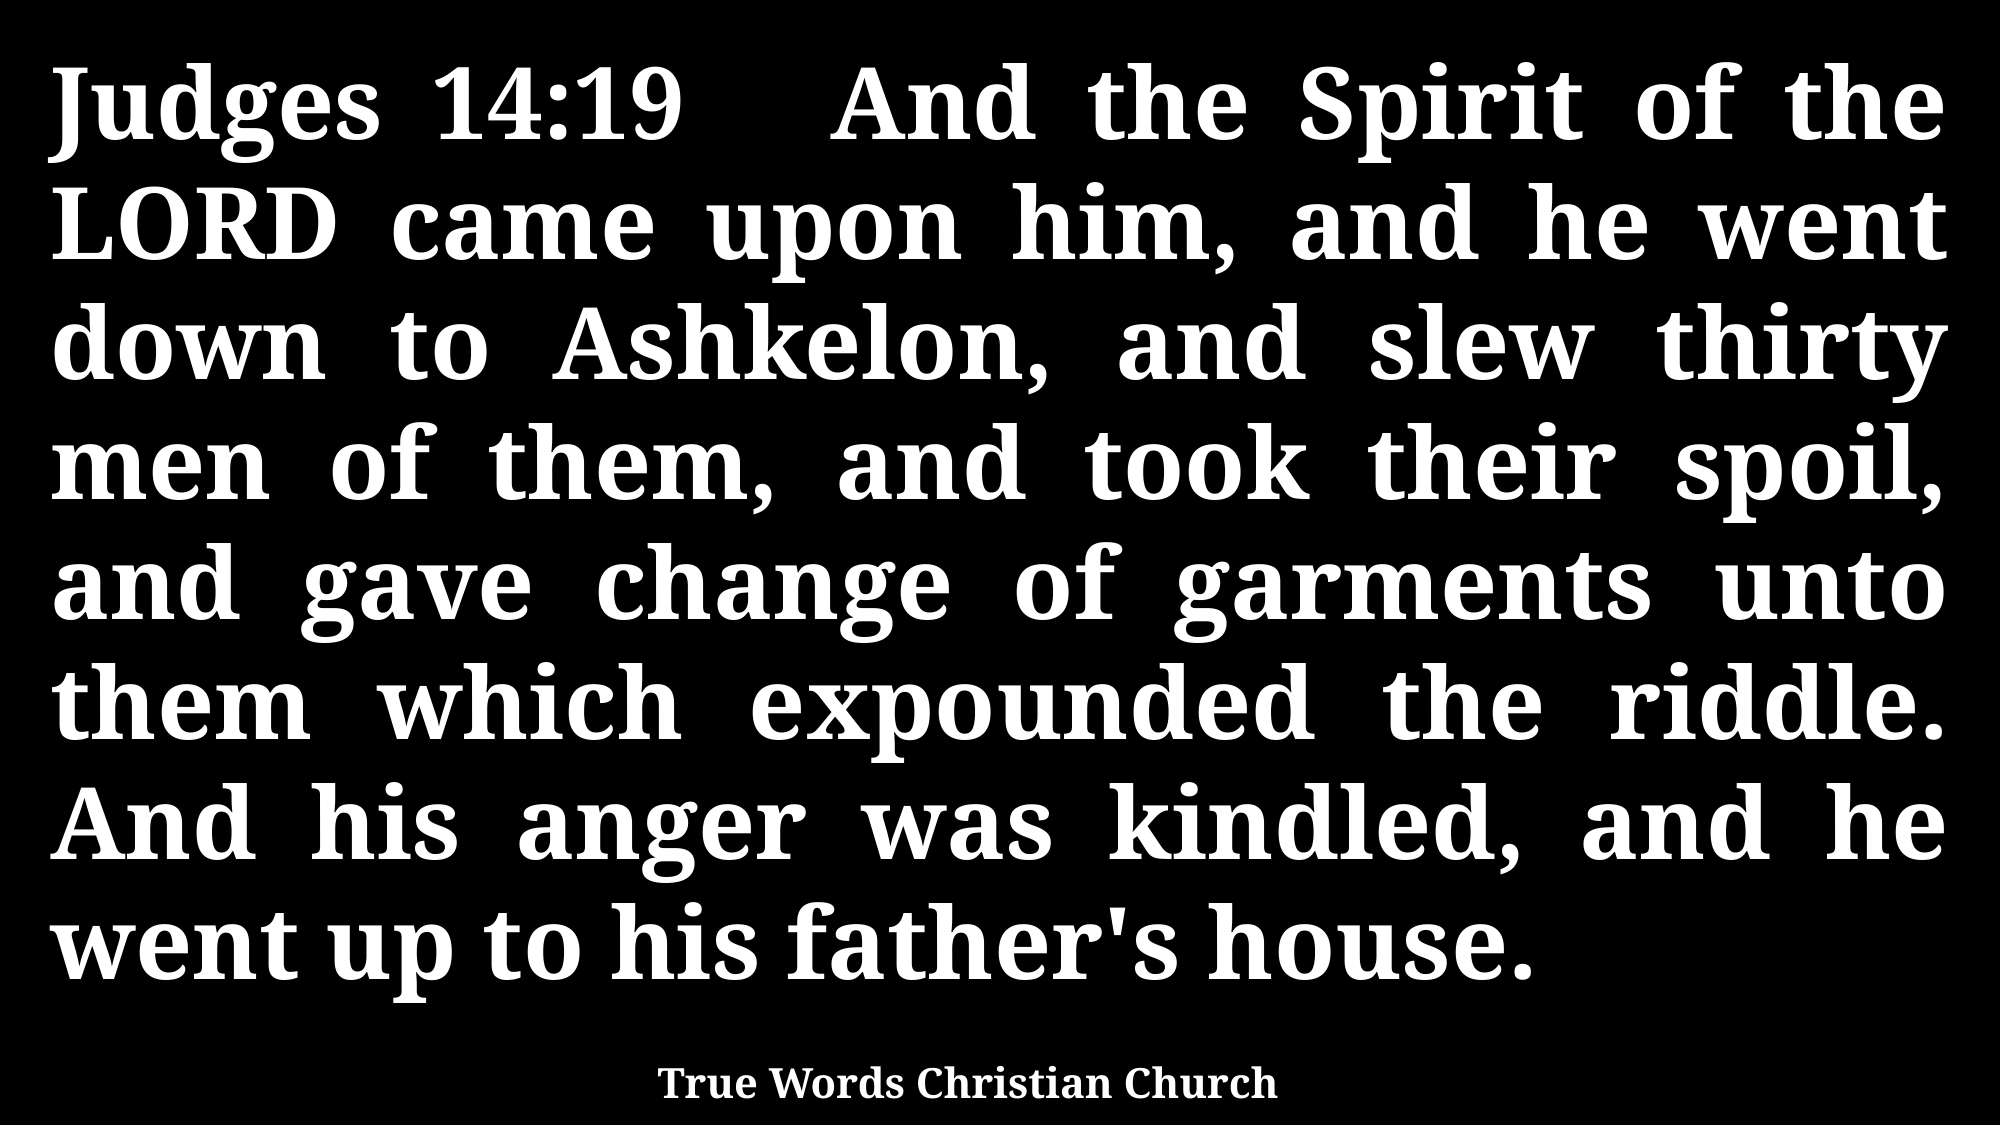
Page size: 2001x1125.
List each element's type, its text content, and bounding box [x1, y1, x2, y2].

text_box True Words Christian Church [642, 1049, 1294, 1114]
text_box Judges 14:19 And the Spirit of the LORD came upon him, and he went down to Ashkelon, and slew thirty men of them, and took their spoil, and gave change of garments unto them which expounded the riddle. And his anger was kindled, and he went up to his father's house. [35, 32, 1965, 1007]
